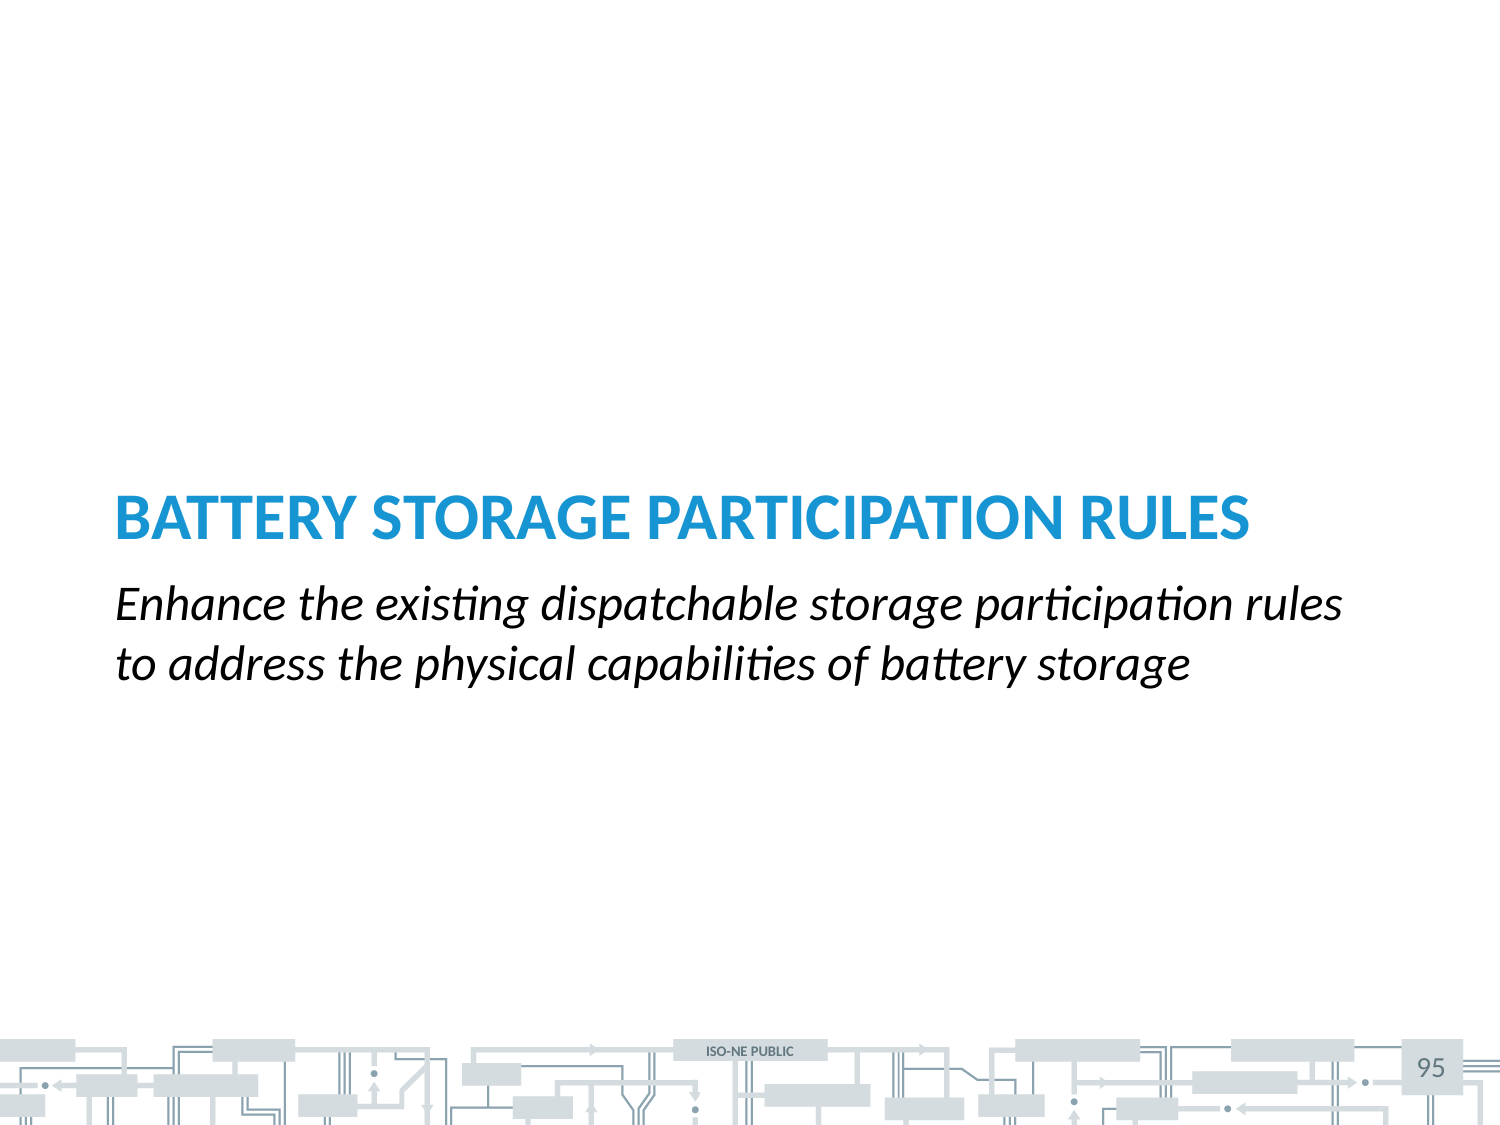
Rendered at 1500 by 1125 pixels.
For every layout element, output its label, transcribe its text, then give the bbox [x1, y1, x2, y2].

list Enhance the existing dispatchable storage participation rules to address the physical capabilities of battery storage [99, 562, 1375, 809]
title Battery Storage Participation Rules [99, 337, 1375, 561]
slide_number 95 [1400, 1044, 1463, 1088]
picture [0, 1031, 1500, 1125]
